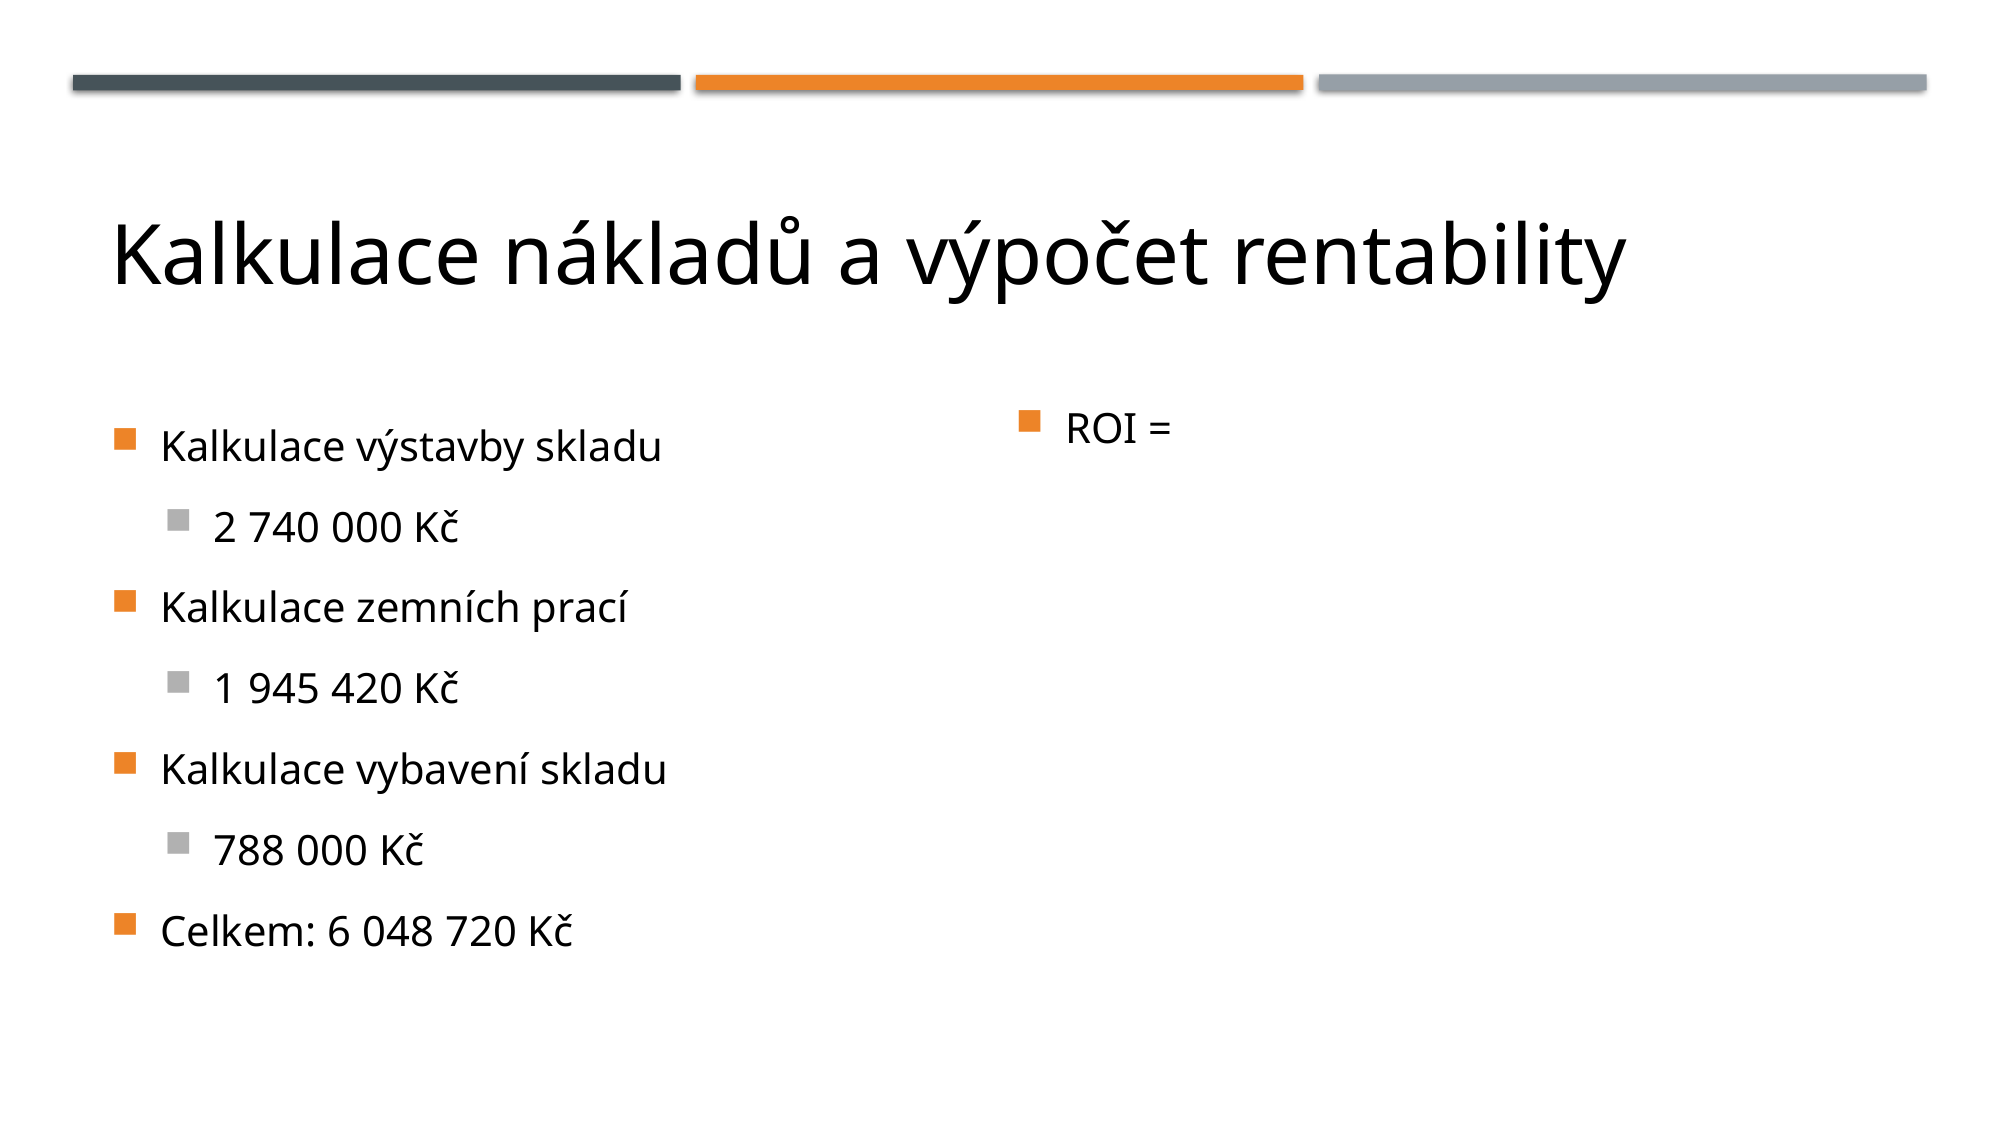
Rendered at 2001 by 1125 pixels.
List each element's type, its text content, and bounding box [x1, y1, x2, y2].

title Kalkulace nákladů a výpočet rentability [95, 115, 1905, 311]
list Kalkulace výstavby skladu 2 740 000 Kč Kalkulace zemních prací 1 945 420 Kč Kalkulace vybavení skladu 788 000 Kč Celkem: 6 048 720 Kč [95, 384, 1905, 981]
